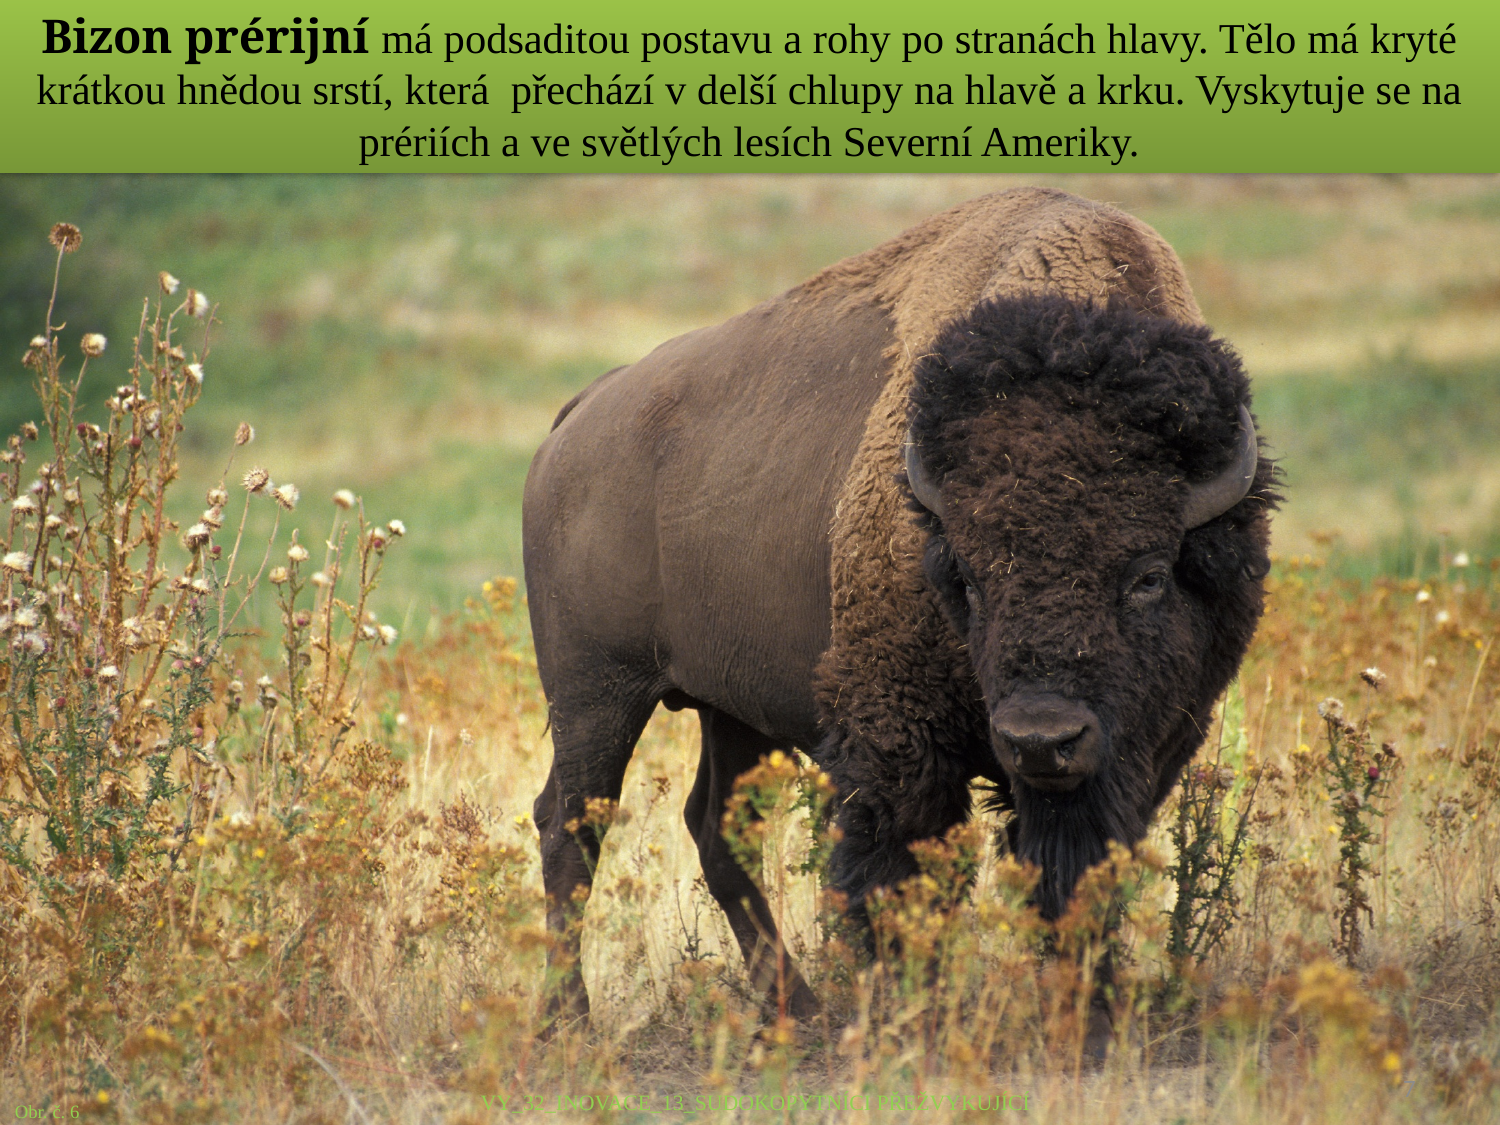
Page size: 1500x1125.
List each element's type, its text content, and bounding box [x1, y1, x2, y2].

picture [0, 146, 1500, 1125]
title Bizon prérijní má podsaditou postavu a rohy po stranách hlavy. Tělo má kryté krátkou hnědou srstí, která přechází v delší chlupy na hlavě a krku. Vyskytuje se na prériích a ve světlých lesích Severní Ameriky. [0, 0, 1500, 146]
